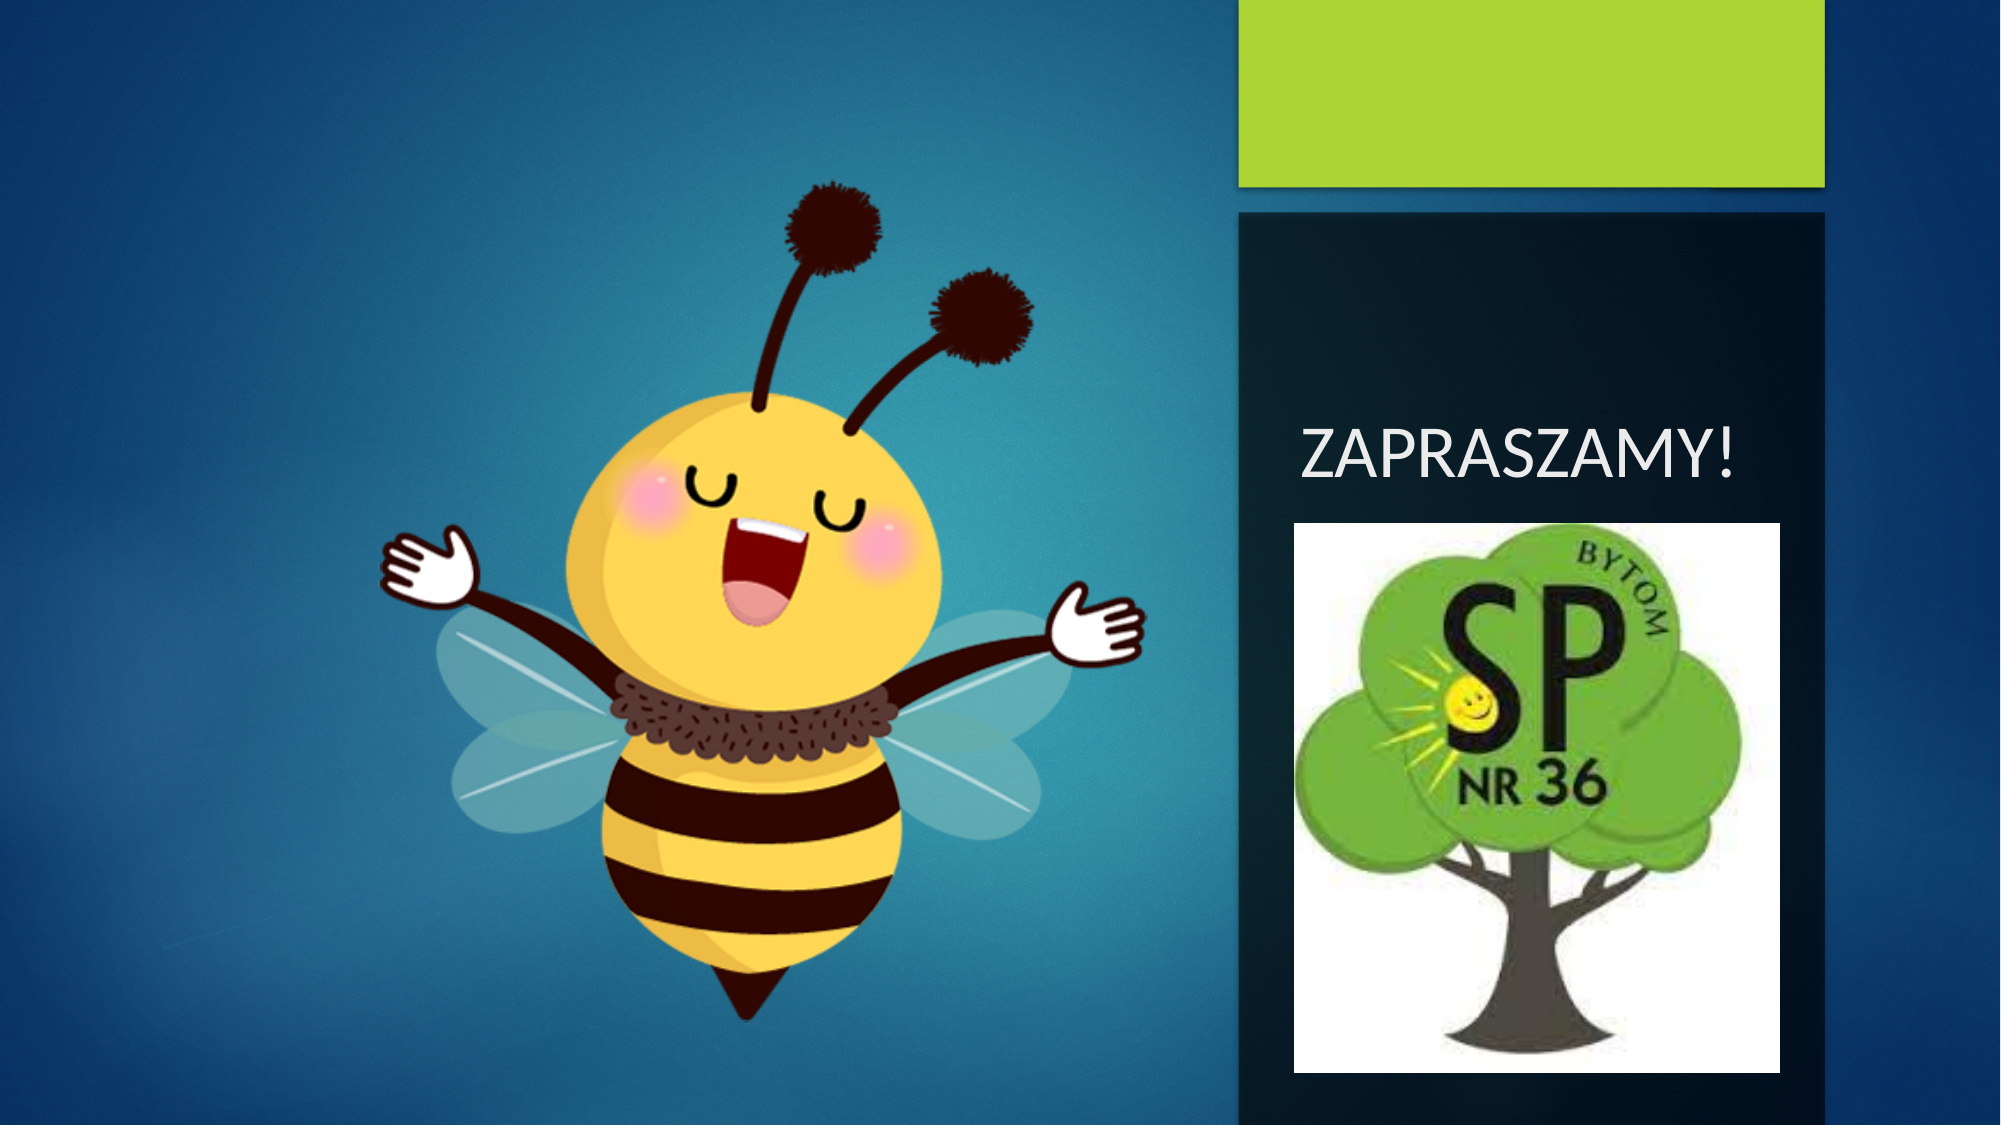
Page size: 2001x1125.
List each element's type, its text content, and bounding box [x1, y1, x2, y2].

picture [1294, 523, 1780, 1073]
picture [0, 163, 1164, 1125]
text_box [1238, 0, 1825, 188]
title ZAPRASZAMY! [1285, 171, 1844, 718]
text_box [1238, 212, 1826, 1125]
